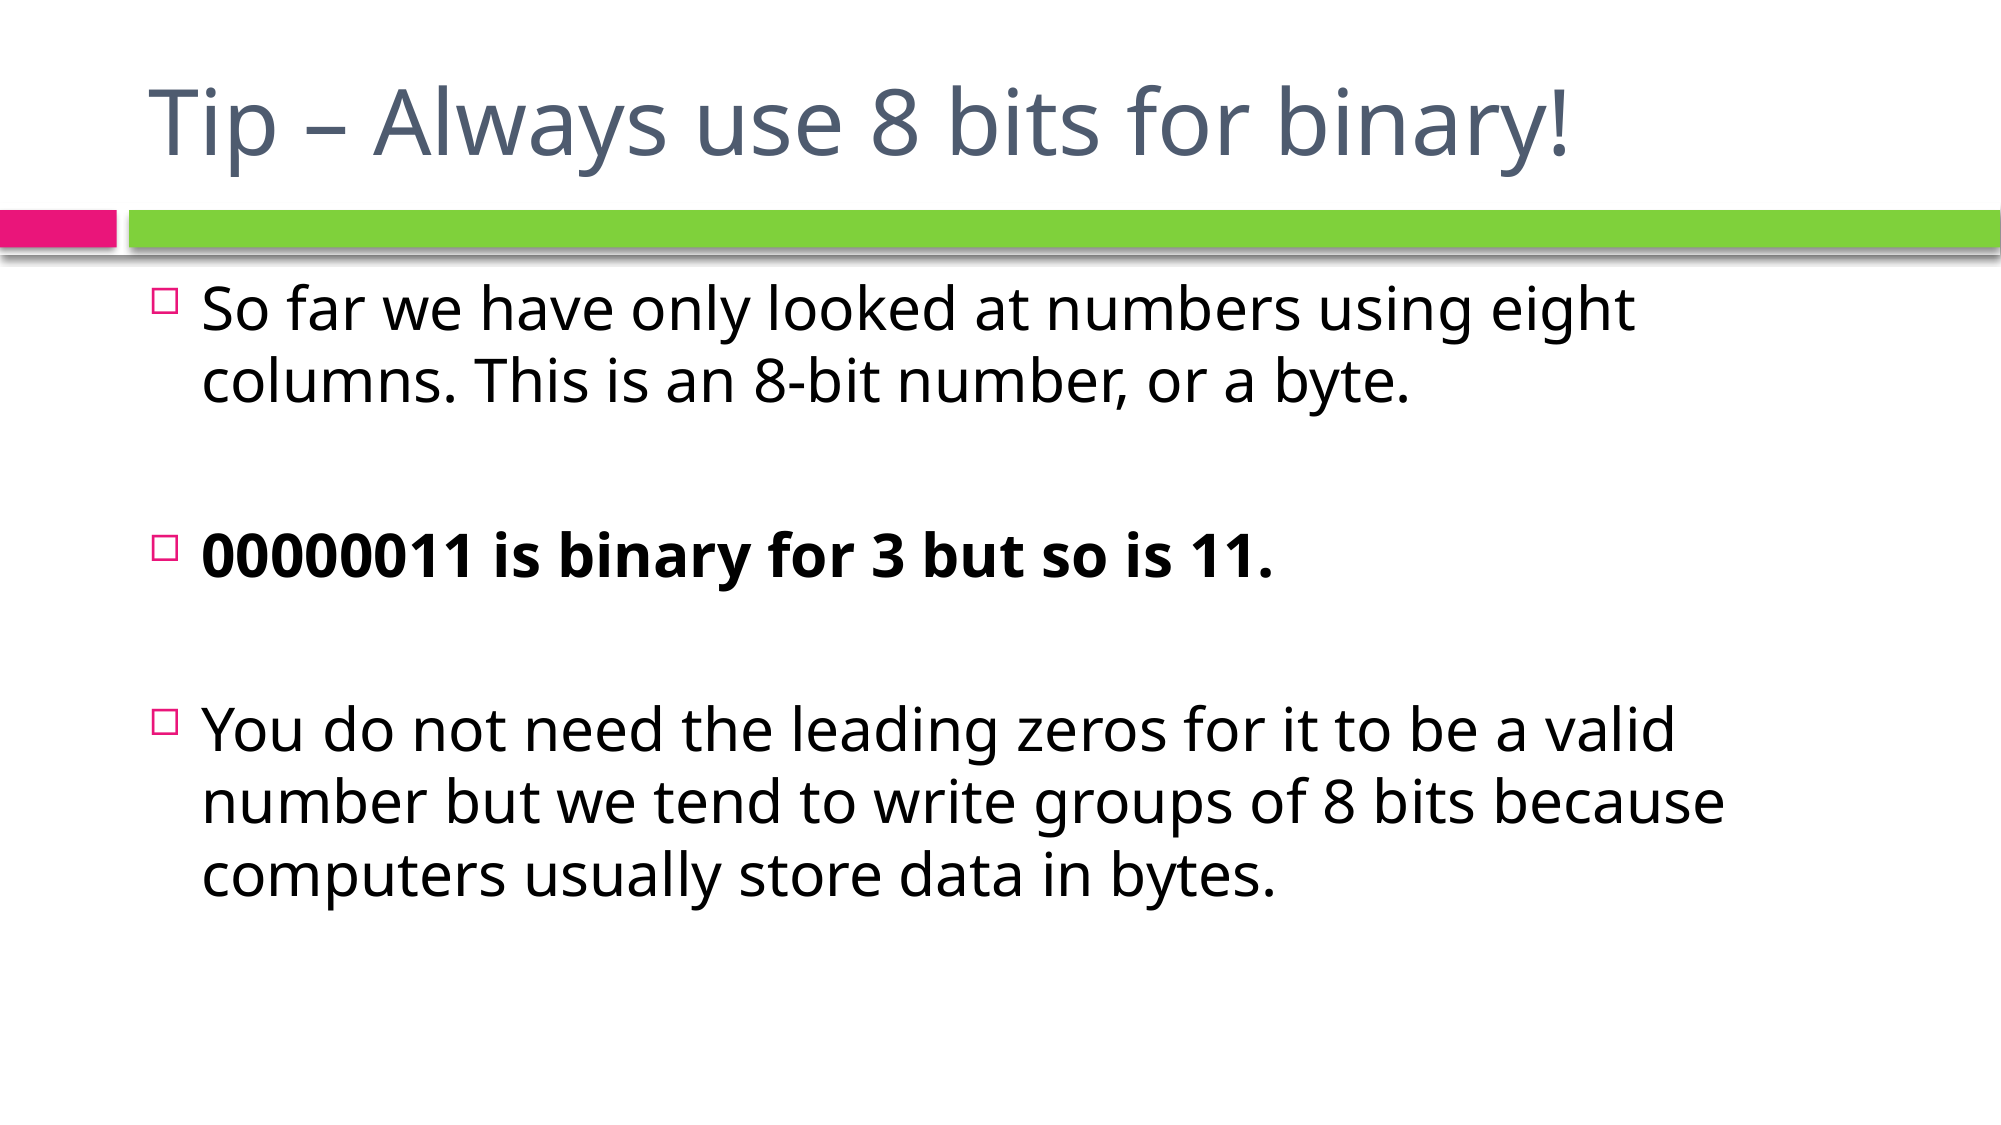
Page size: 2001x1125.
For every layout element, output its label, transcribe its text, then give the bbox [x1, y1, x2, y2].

list So far we have only looked at numbers using eight columns. This is an 8-bit number, or a byte. 00000011 is binary for 3 but so is 11. You do not need the leading zeros for it to be a valid number but we tend to write groups of 8 bits because computers usually store data in bytes. [133, 262, 1918, 1000]
title Tip – Always use 8 bits for binary! [133, 37, 1918, 200]
